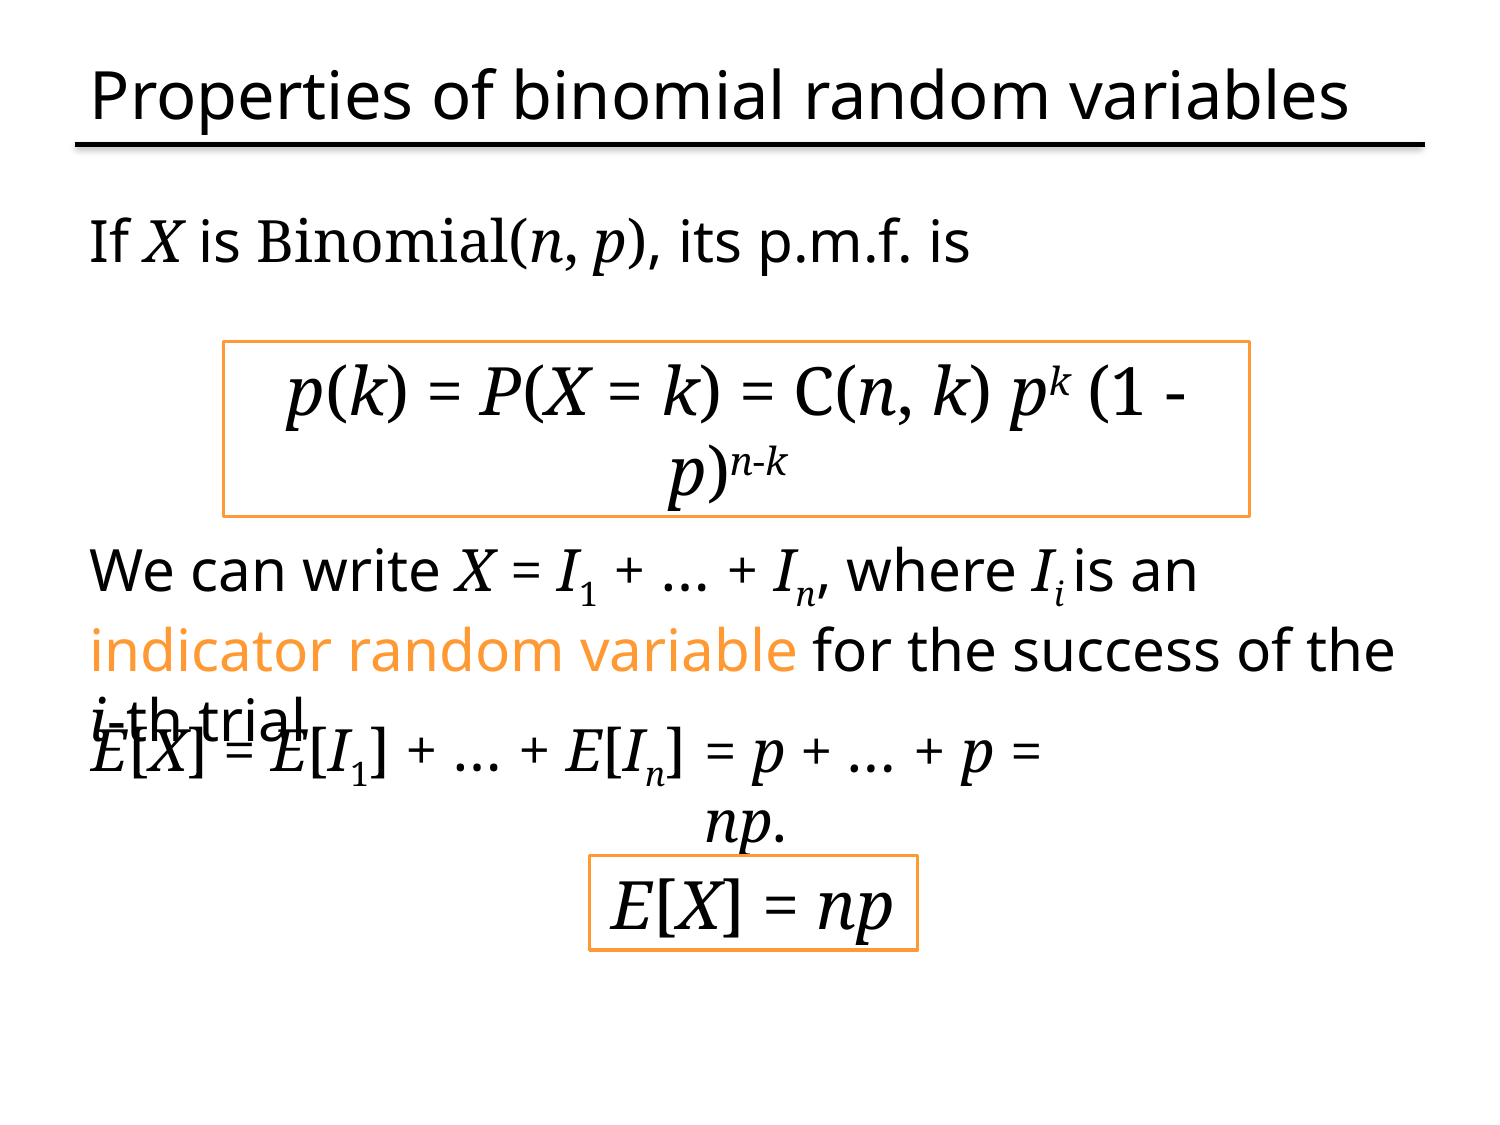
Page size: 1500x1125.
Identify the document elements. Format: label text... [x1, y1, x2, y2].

text_box We can write X = I1 + … + In, where Ii is an indicator random variable for the success of the i-th trial [74, 525, 1425, 761]
text_box If X is Binomial(n, p), its p.m.f. is [74, 196, 1425, 282]
text_box p(k) = P(X = k) = C(n, k) pk (1 - p)n-k [223, 341, 1250, 517]
text_box = p + … + p = np. [689, 706, 1144, 862]
text_box E[X] = E[I1] + … + E[In] [77, 705, 737, 801]
text_box E[X] = np [589, 855, 918, 951]
title Properties of binomial random variables [75, 45, 1425, 145]
